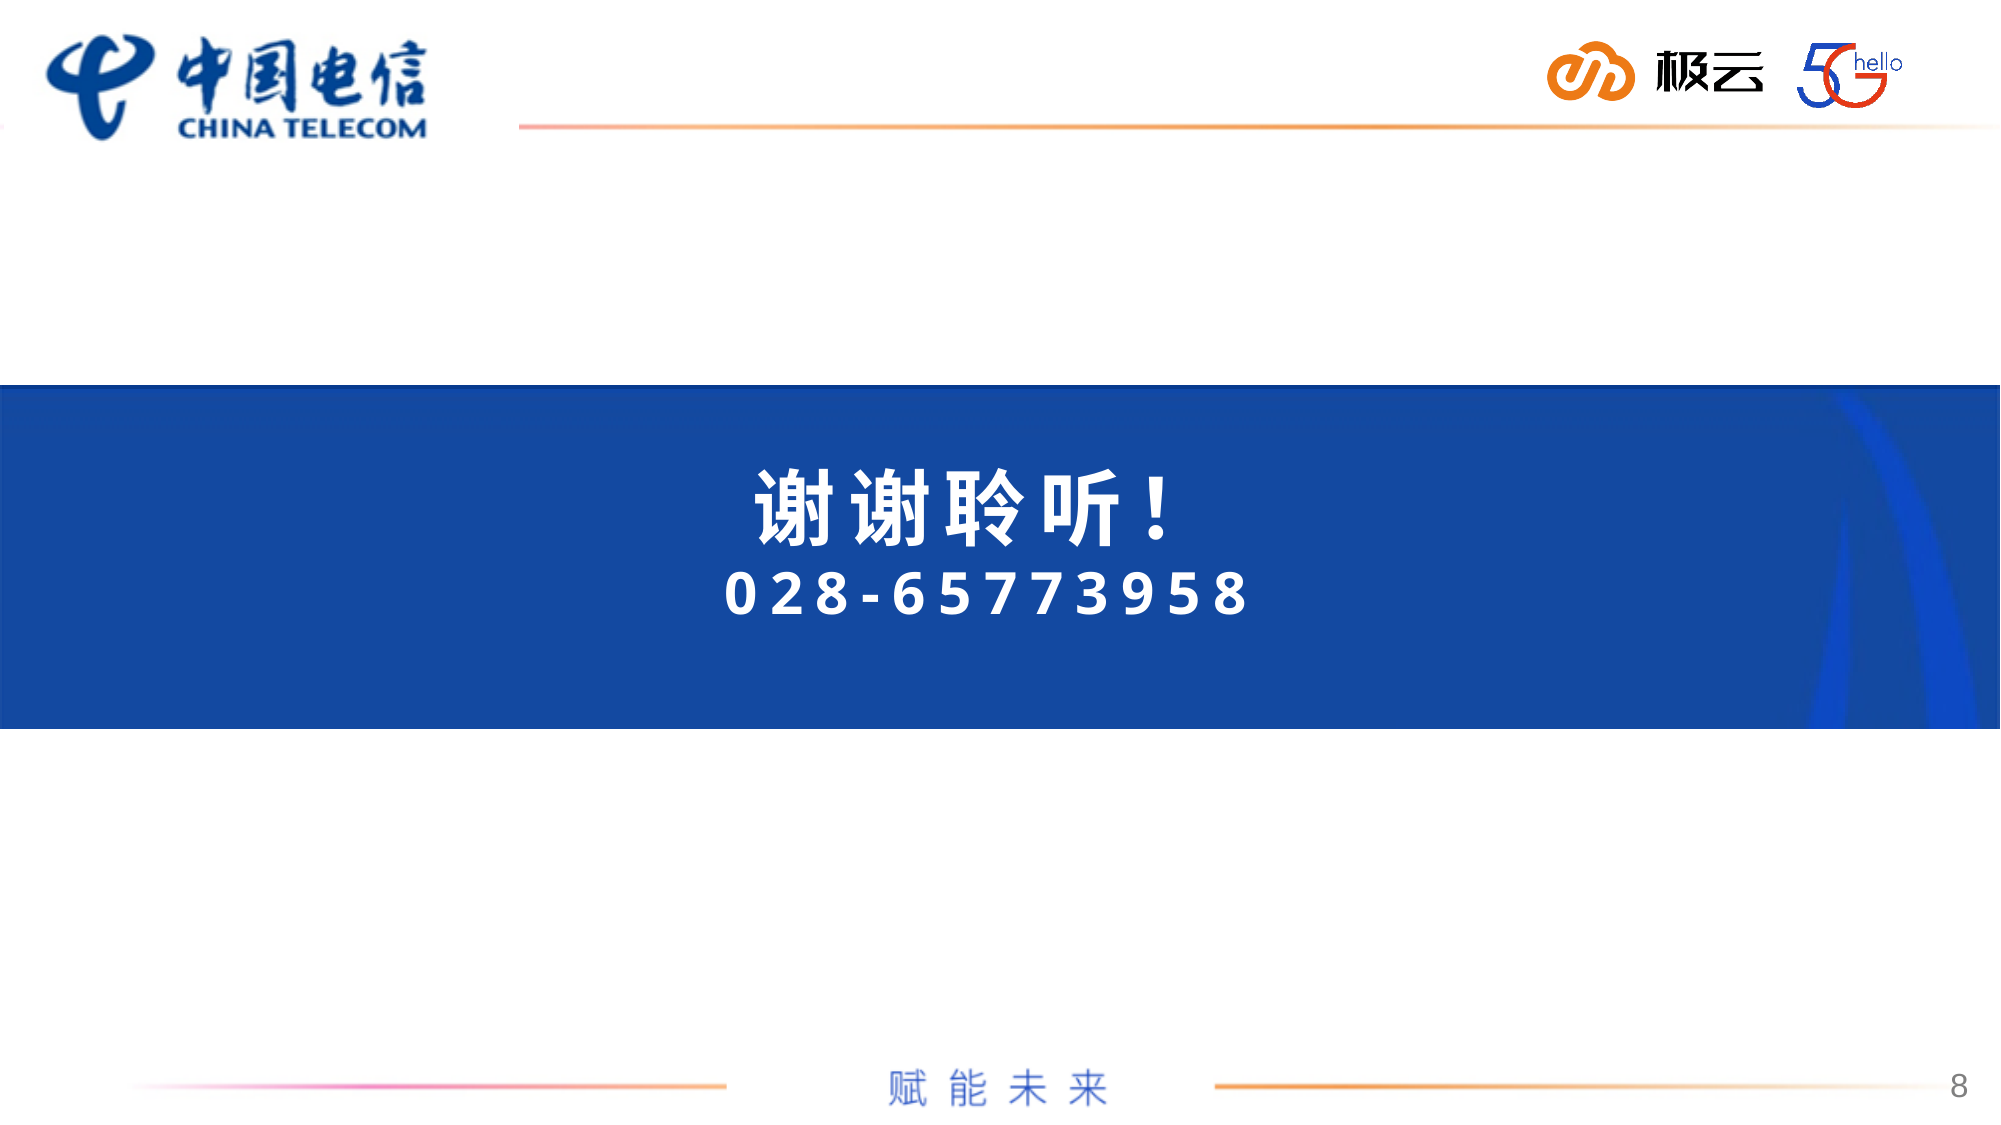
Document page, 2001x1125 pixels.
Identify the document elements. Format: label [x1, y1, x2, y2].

picture [0, 385, 2000, 730]
picture [0, 1034, 2000, 1125]
picture [0, 0, 2000, 185]
